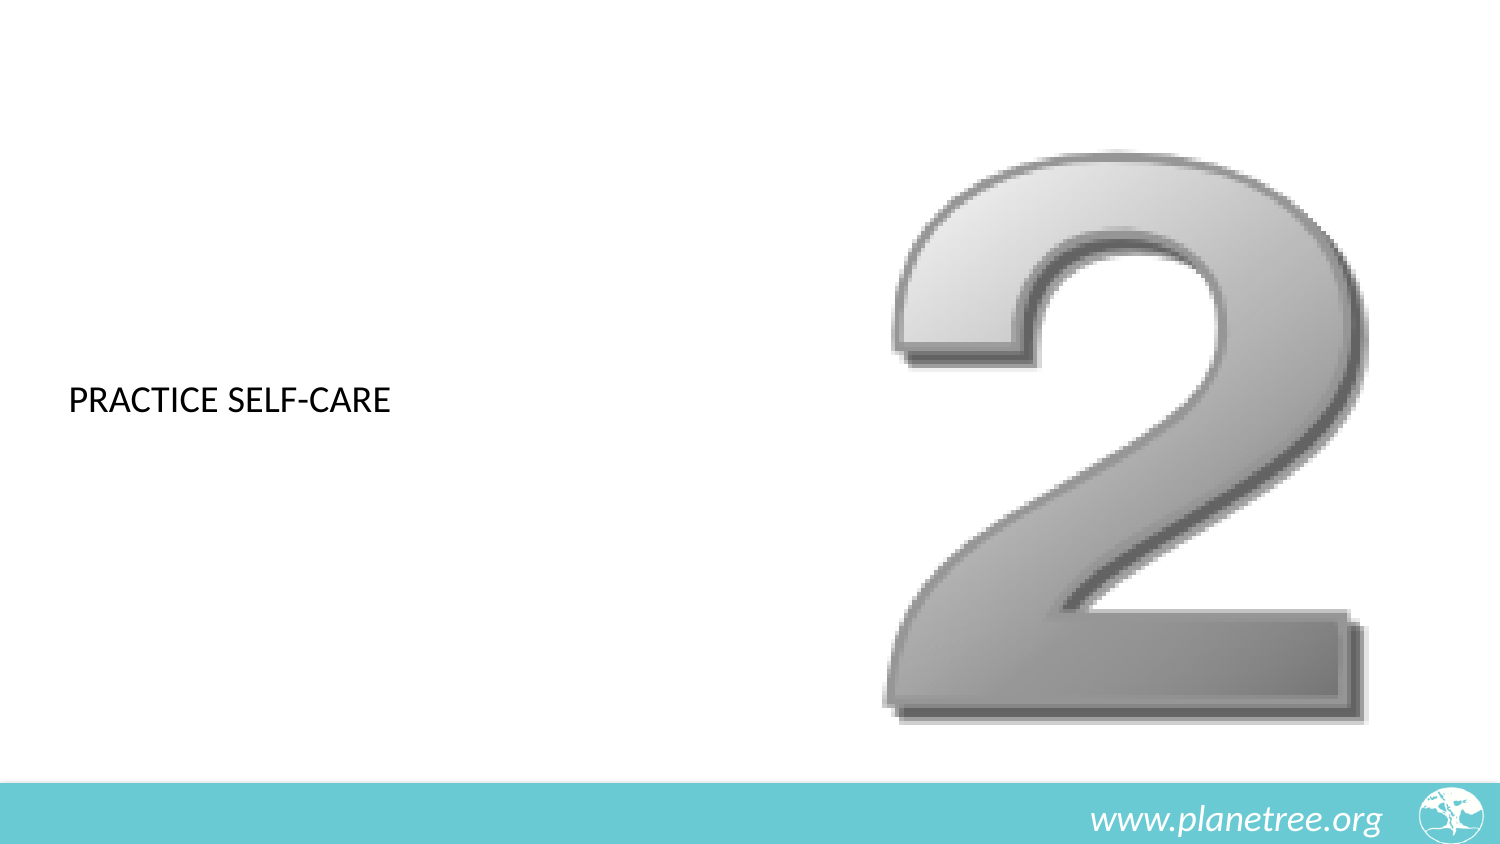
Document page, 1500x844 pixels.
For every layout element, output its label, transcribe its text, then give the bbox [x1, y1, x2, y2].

picture [798, 59, 1447, 746]
title PRACTICE SELF-CARE [53, 371, 793, 485]
